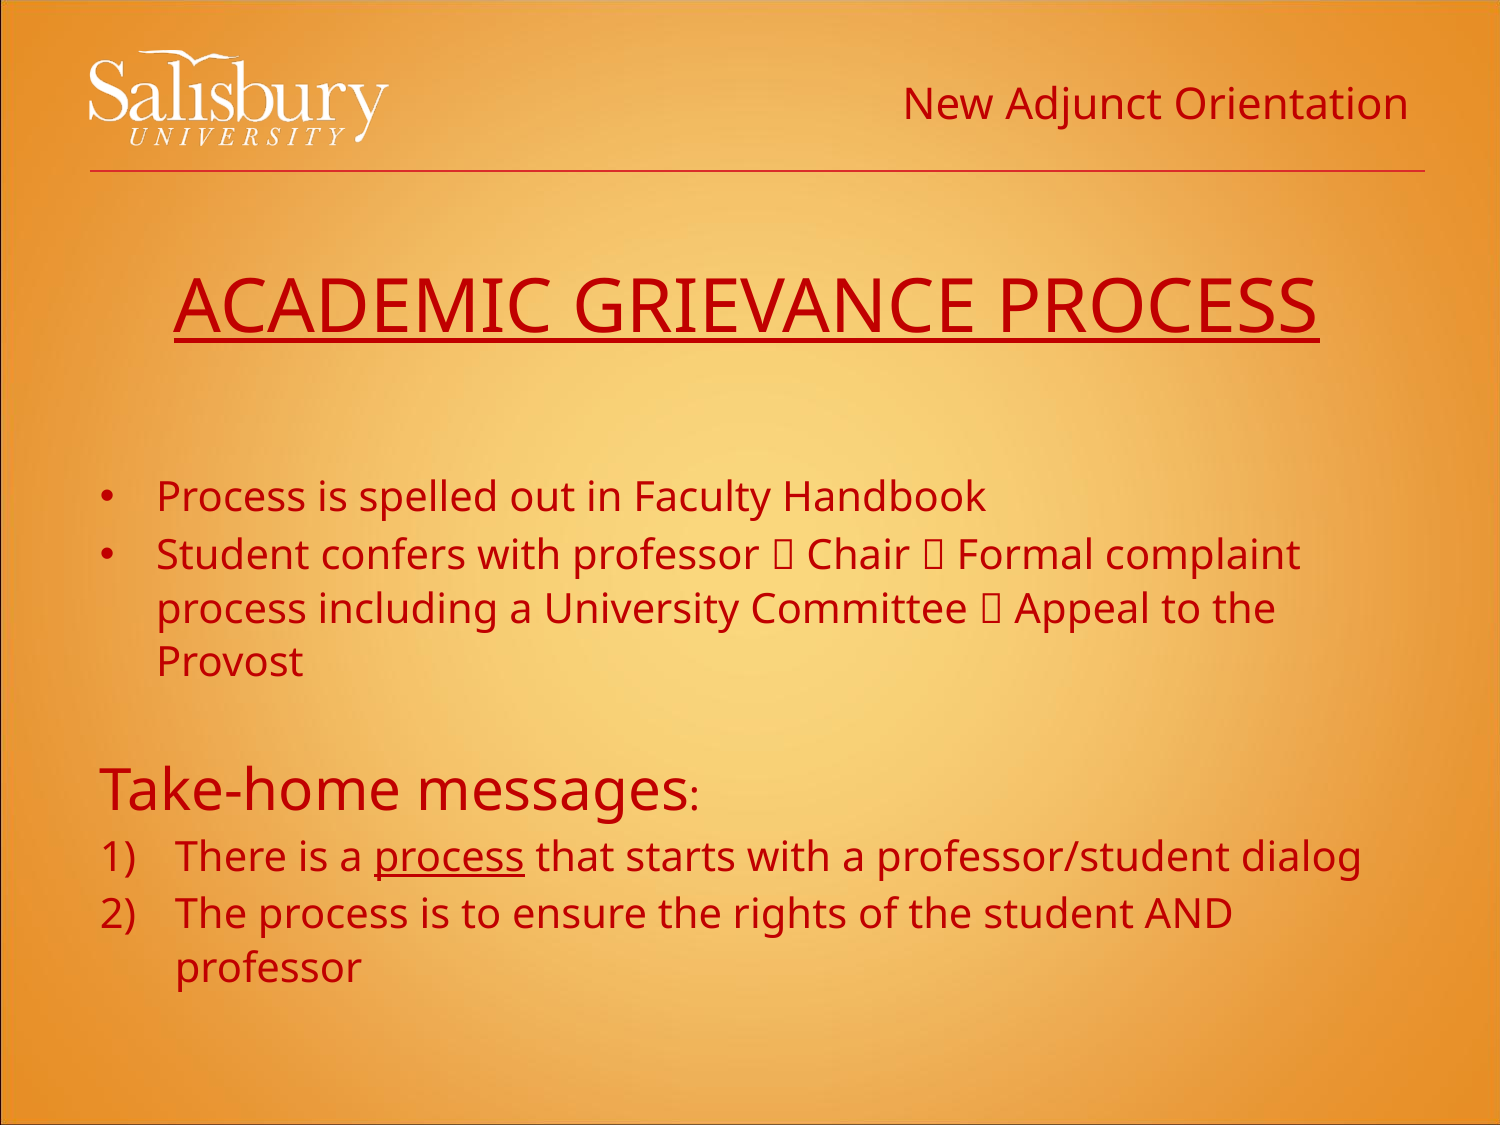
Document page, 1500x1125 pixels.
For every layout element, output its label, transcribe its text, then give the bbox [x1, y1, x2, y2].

title New Adjunct Orientation [406, 85, 1425, 170]
text_box ACADEMIC GRIEVANCE PROCESS Process is spelled out in Faculty Handbook Student confers with professor  Chair  Formal complaint process including a University Committee  Appeal to the Provost Take-home messages: There is a process that starts with a professor/student dialog The process is to ensure the rights of the student AND professor [10, 243, 1409, 1056]
picture [0, 0, 1500, 1125]
